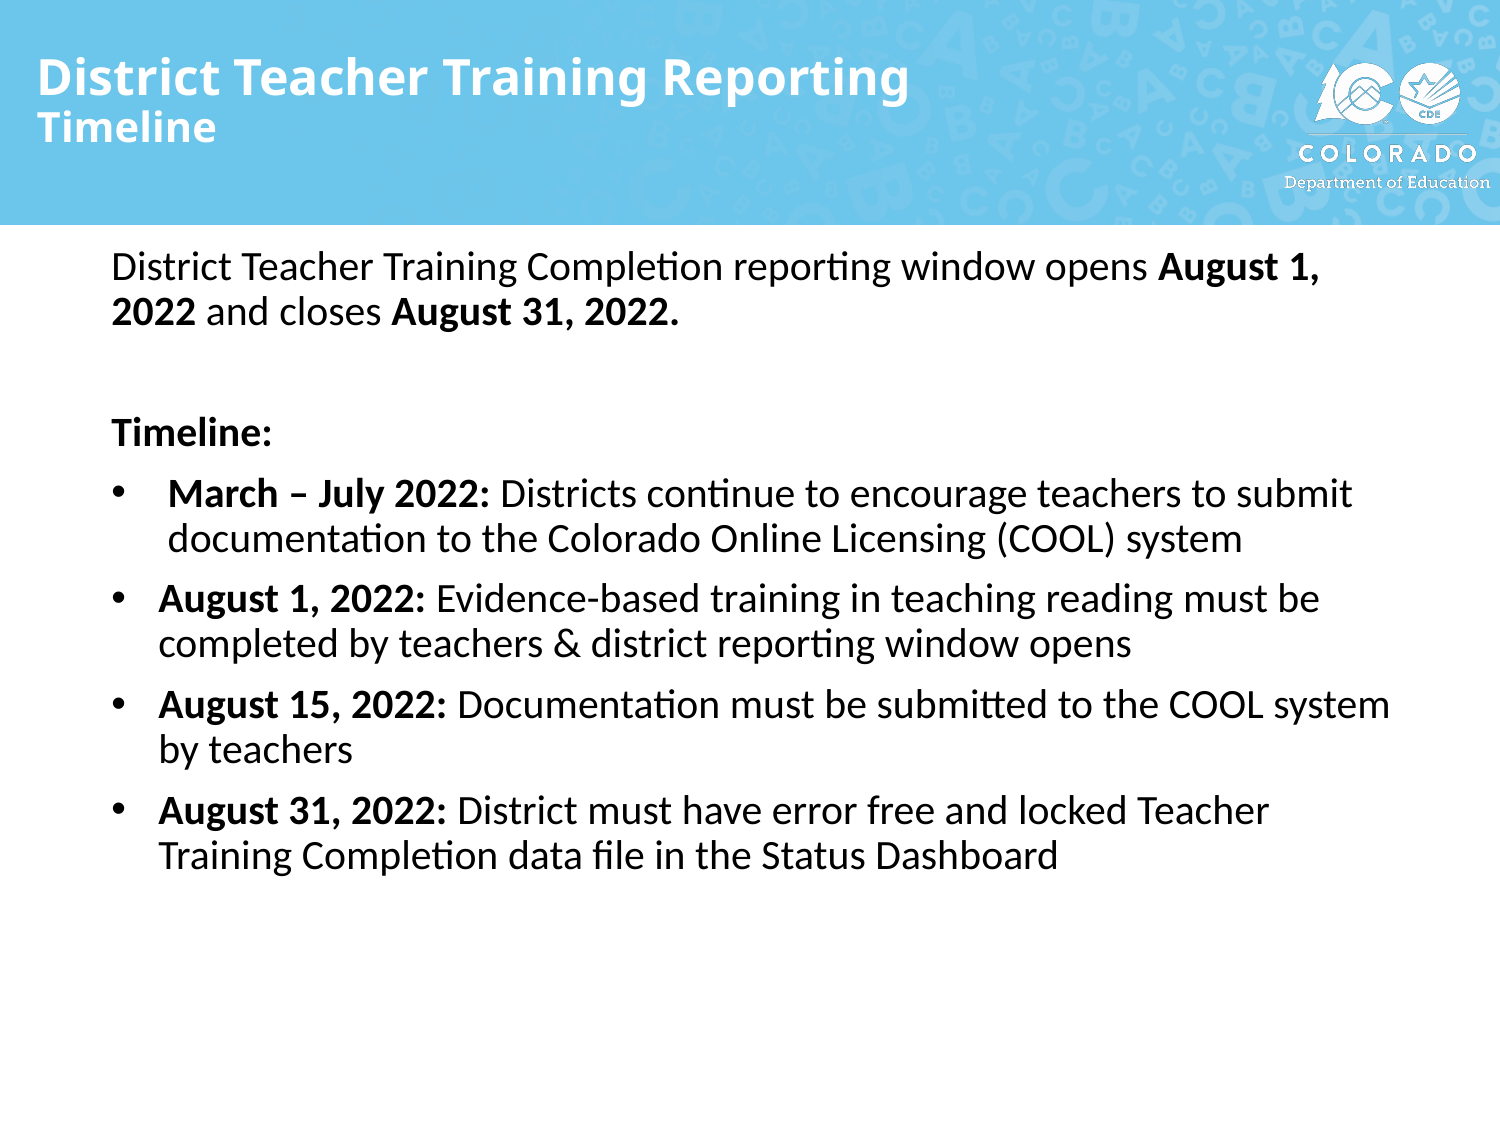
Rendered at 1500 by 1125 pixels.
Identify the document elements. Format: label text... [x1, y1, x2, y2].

title District Teacher Training Reporting Timeline [36, 52, 1136, 140]
picture [0, 0, 1500, 225]
list District Teacher Training Completion reporting window opens August 1, 2022 and closes August 31, 2022. Timeline: March – July 2022: Districts continue to encourage teachers to submit documentation to the Colorado Online Licensing (COOL) system August 1, 2022: Evidence-based training in teaching reading must be completed by teachers & district reporting window opens August 15, 2022: Documentation must be submitted to the COOL system by teachers August 31, 2022: District must have error free and locked Teacher Training Completion data file in the Status Dashboard [103, 244, 1397, 1052]
